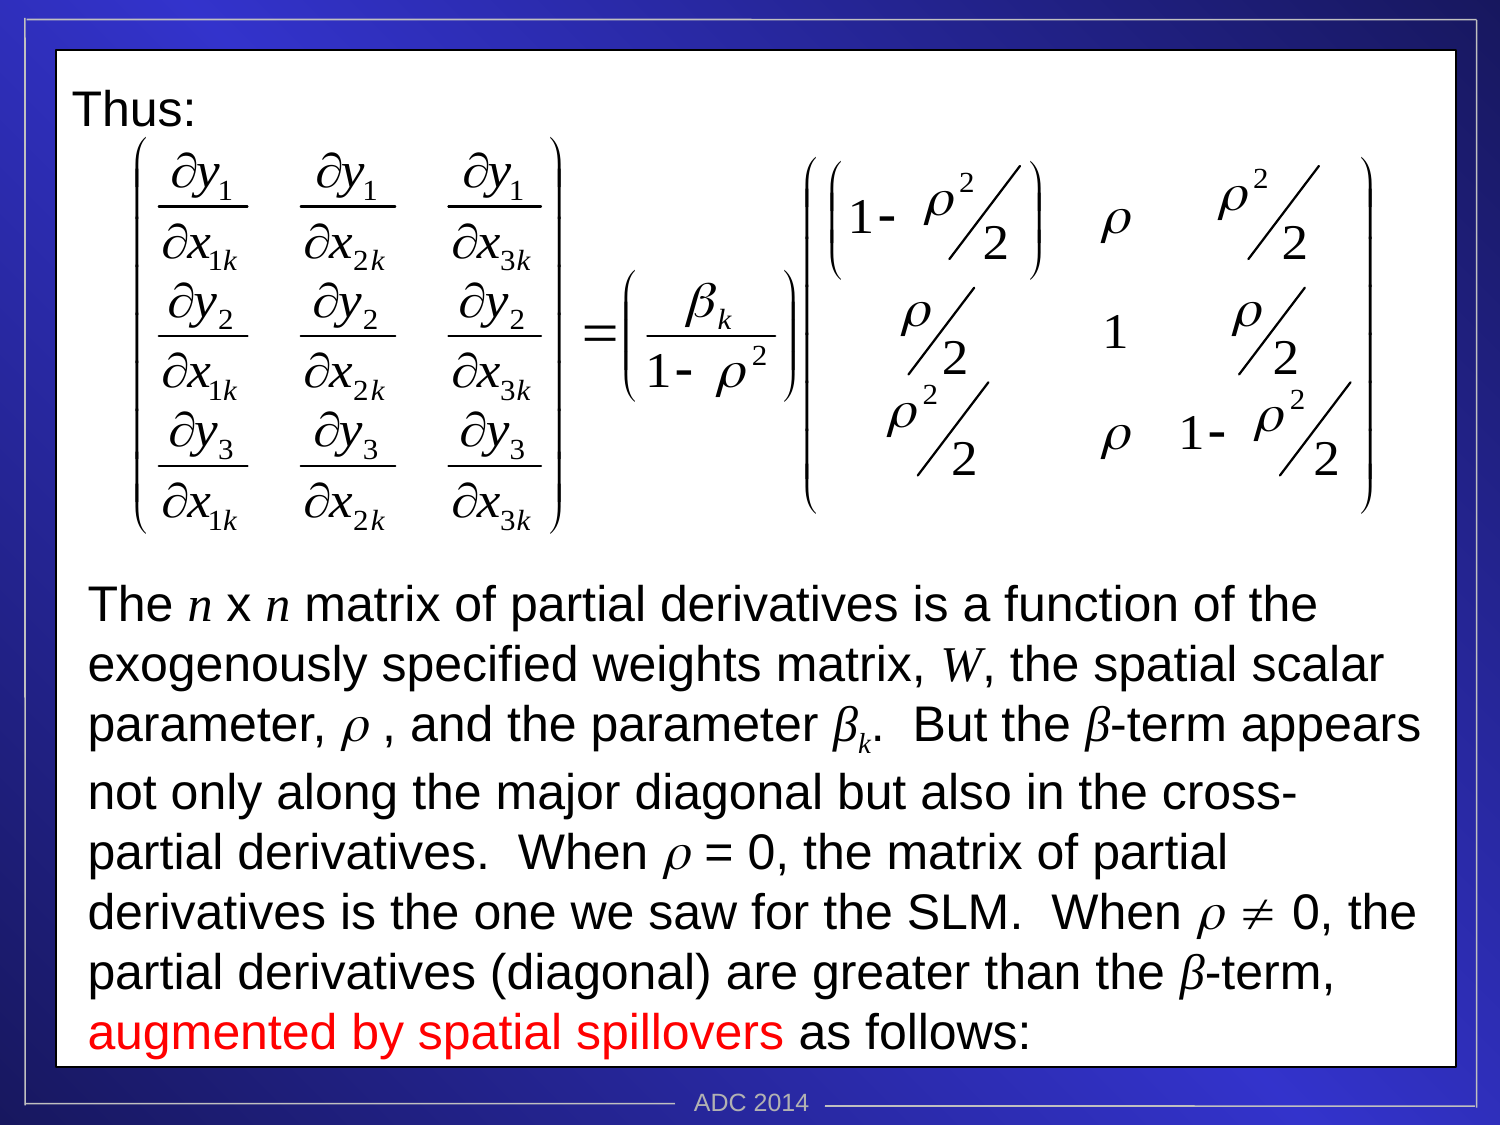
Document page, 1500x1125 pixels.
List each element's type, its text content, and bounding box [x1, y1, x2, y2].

footer ADC 2014 [514, 1078, 990, 1125]
text_box [56, 49, 1457, 1067]
title Thus: [56, 54, 1408, 156]
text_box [124, 127, 1388, 545]
text_box The n x n matrix of partial derivatives is a function of the exogenously specified weights matrix, W, the spatial scalar parameter,  , and the parameter βk. But the β-term appears not only along the major diagonal but also in the cross-partial derivatives. When  = 0, the matrix of partial derivatives is the one we saw for the SLM. When   0, the partial derivatives (diagonal) are greater than the β-term, augmented by spatial spillovers as follows: [72, 563, 1439, 1067]
